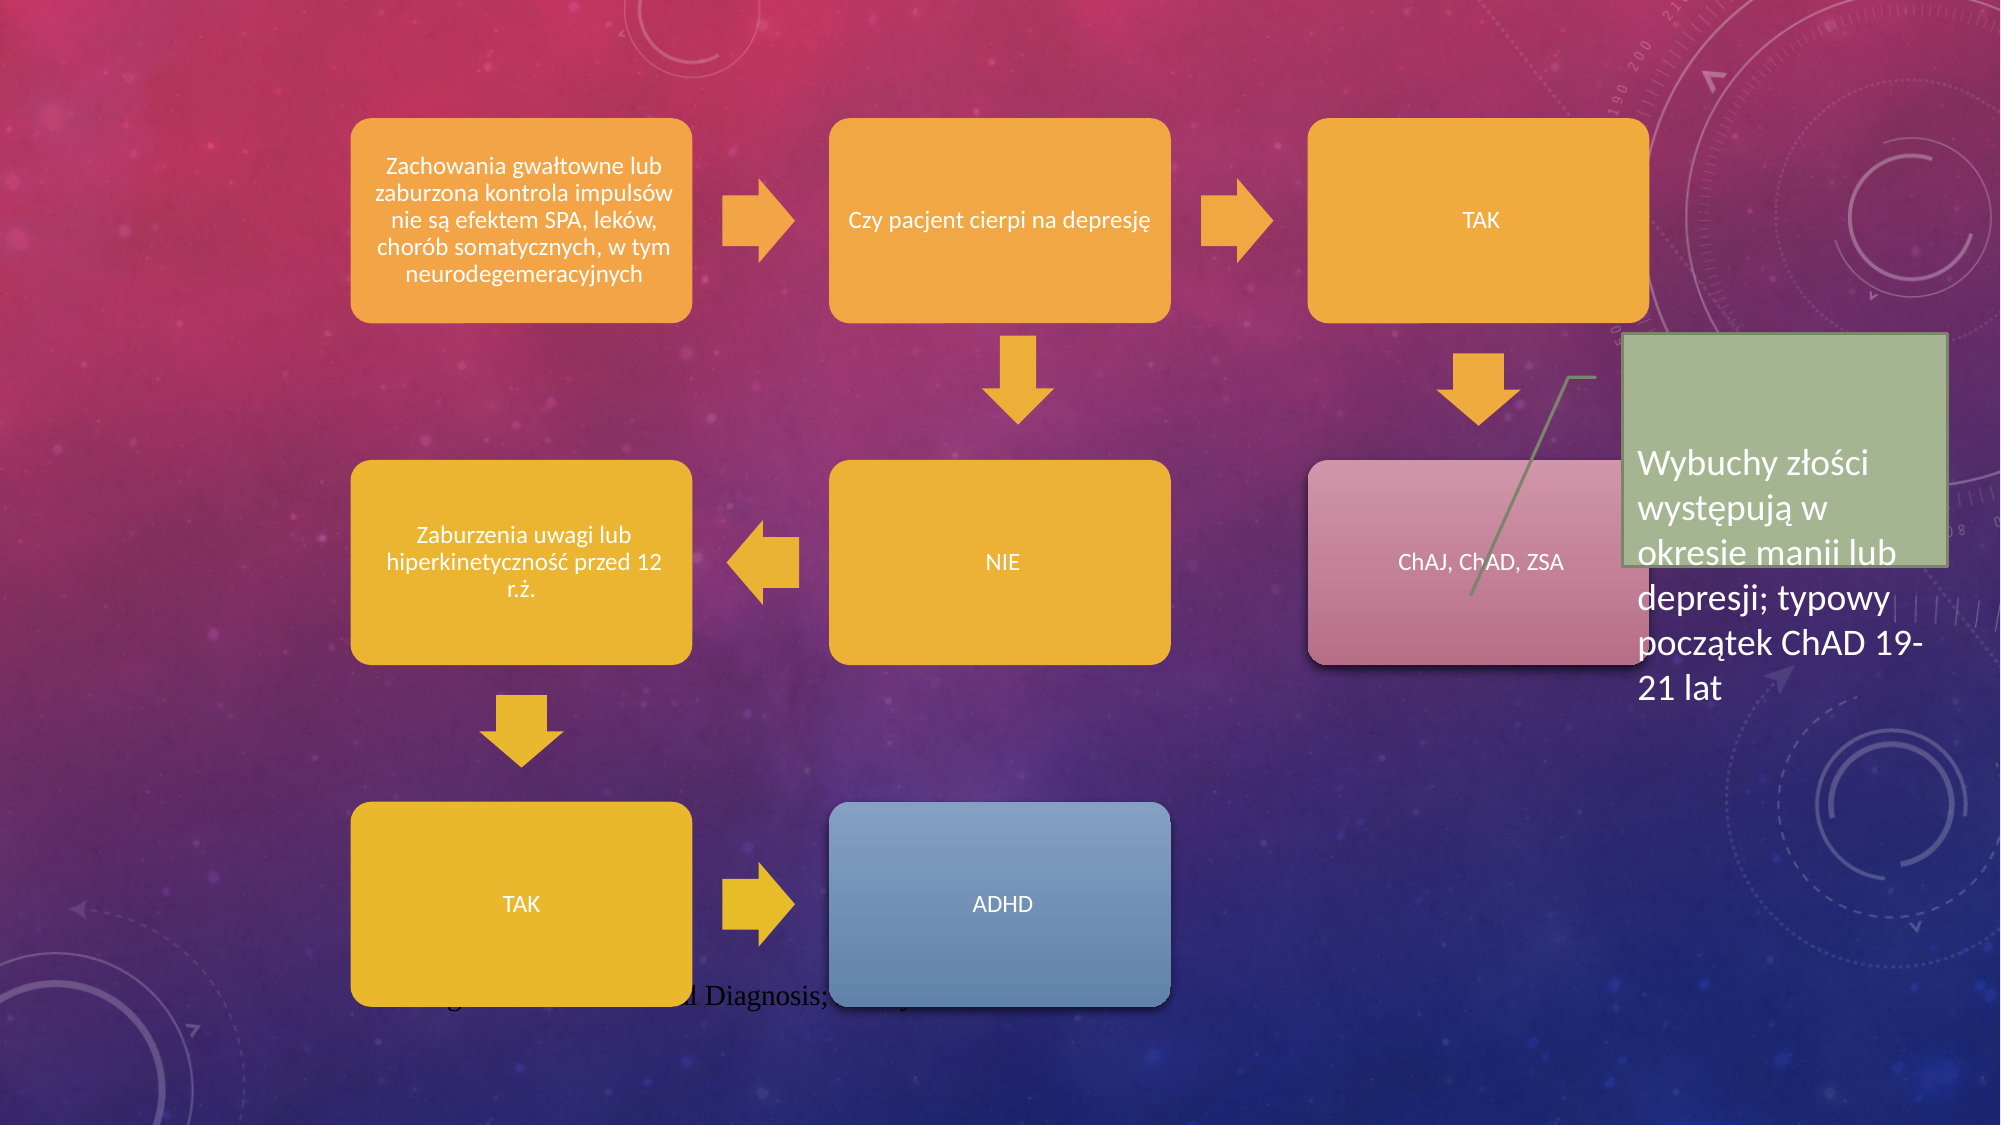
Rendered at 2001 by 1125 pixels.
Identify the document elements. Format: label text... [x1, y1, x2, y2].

text_box [1673, 332, 1949, 568]
text_box Wybuchy złości występują w okresie manii lub depresji; typowy początek ChAD 19-21 lat [1673, 430, 1948, 716]
picture [0, 0, 2001, 1125]
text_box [332, 117, 1667, 1008]
footer wg DSM-5 Differential Diagnosis; zmodyfkikowane AC [112, 963, 1397, 1025]
